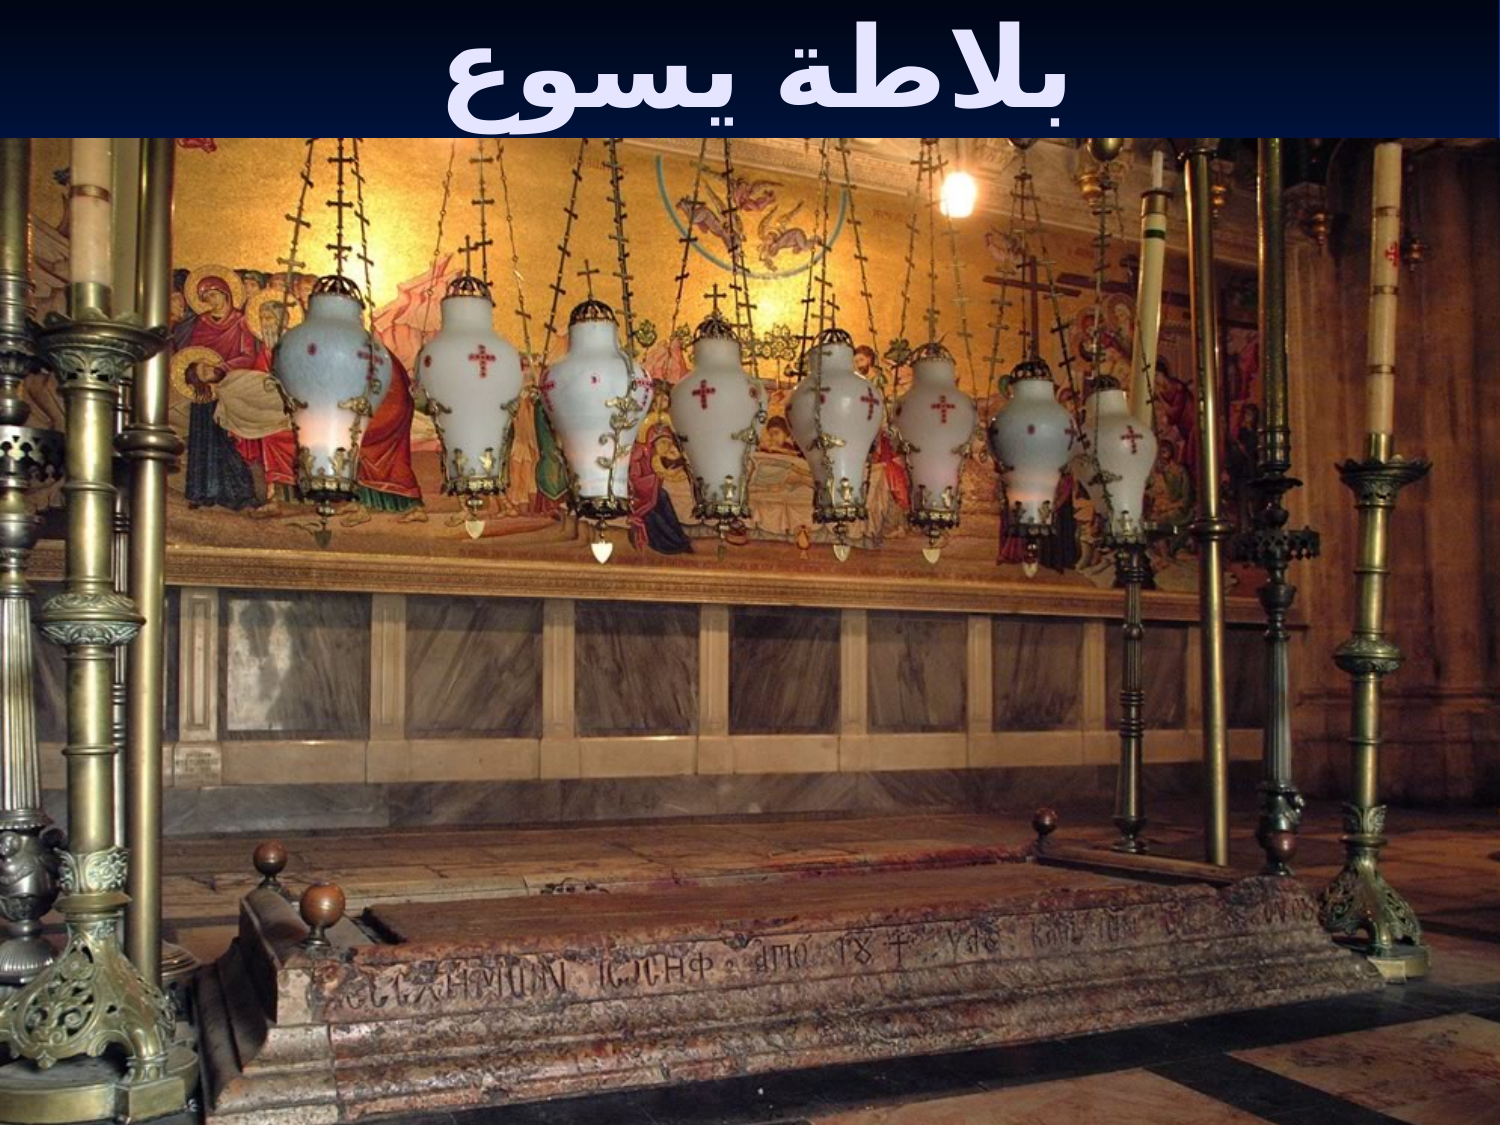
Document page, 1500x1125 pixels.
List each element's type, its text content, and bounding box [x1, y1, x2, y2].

picture [0, 138, 1500, 1125]
title بلاطة يسوع [88, 0, 1426, 126]
